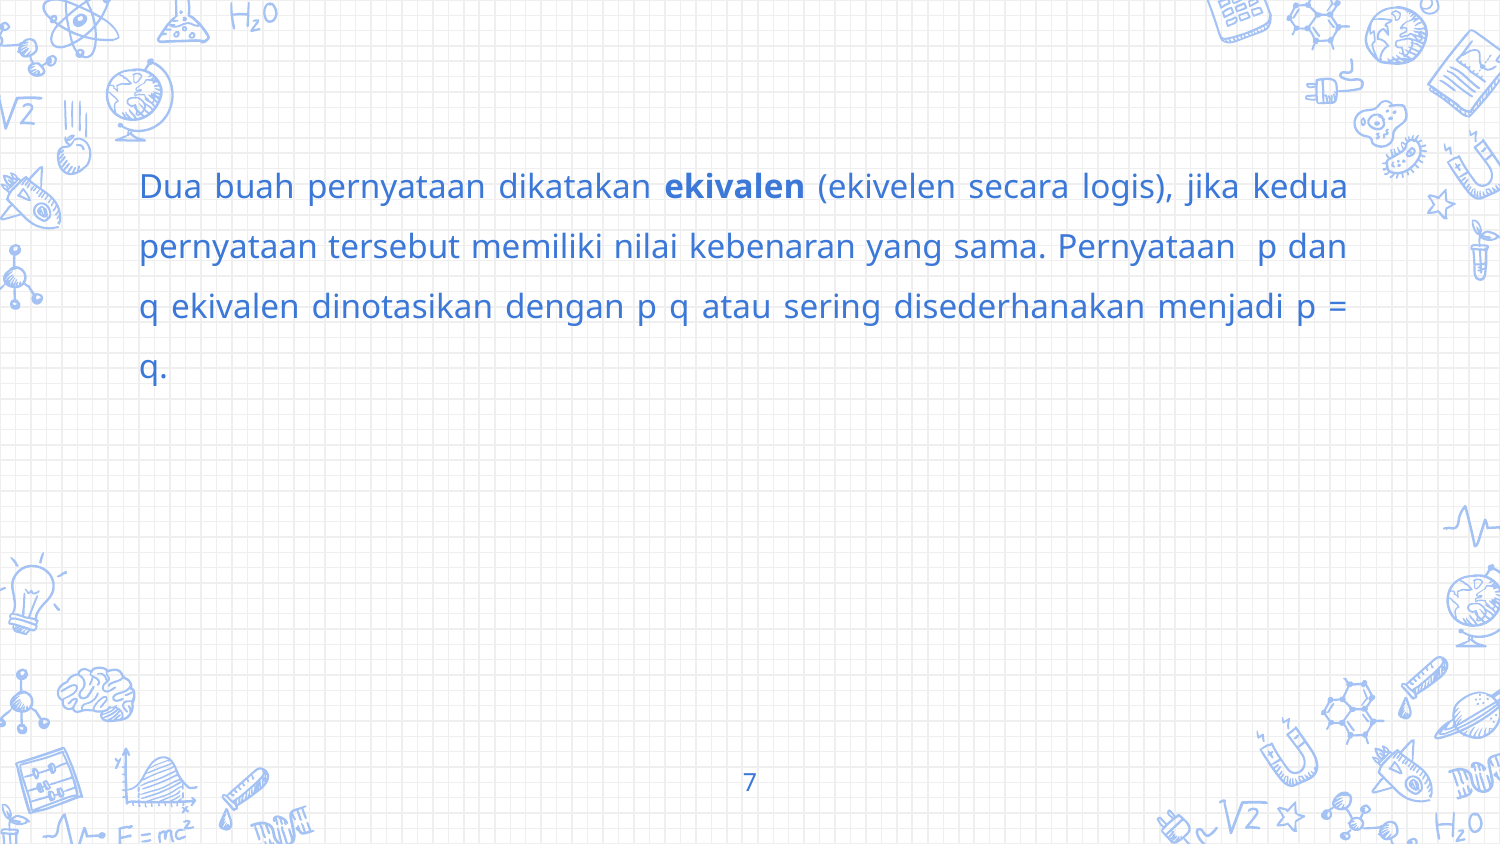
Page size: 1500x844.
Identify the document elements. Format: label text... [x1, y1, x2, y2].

slide_number 7 [705, 723, 795, 844]
